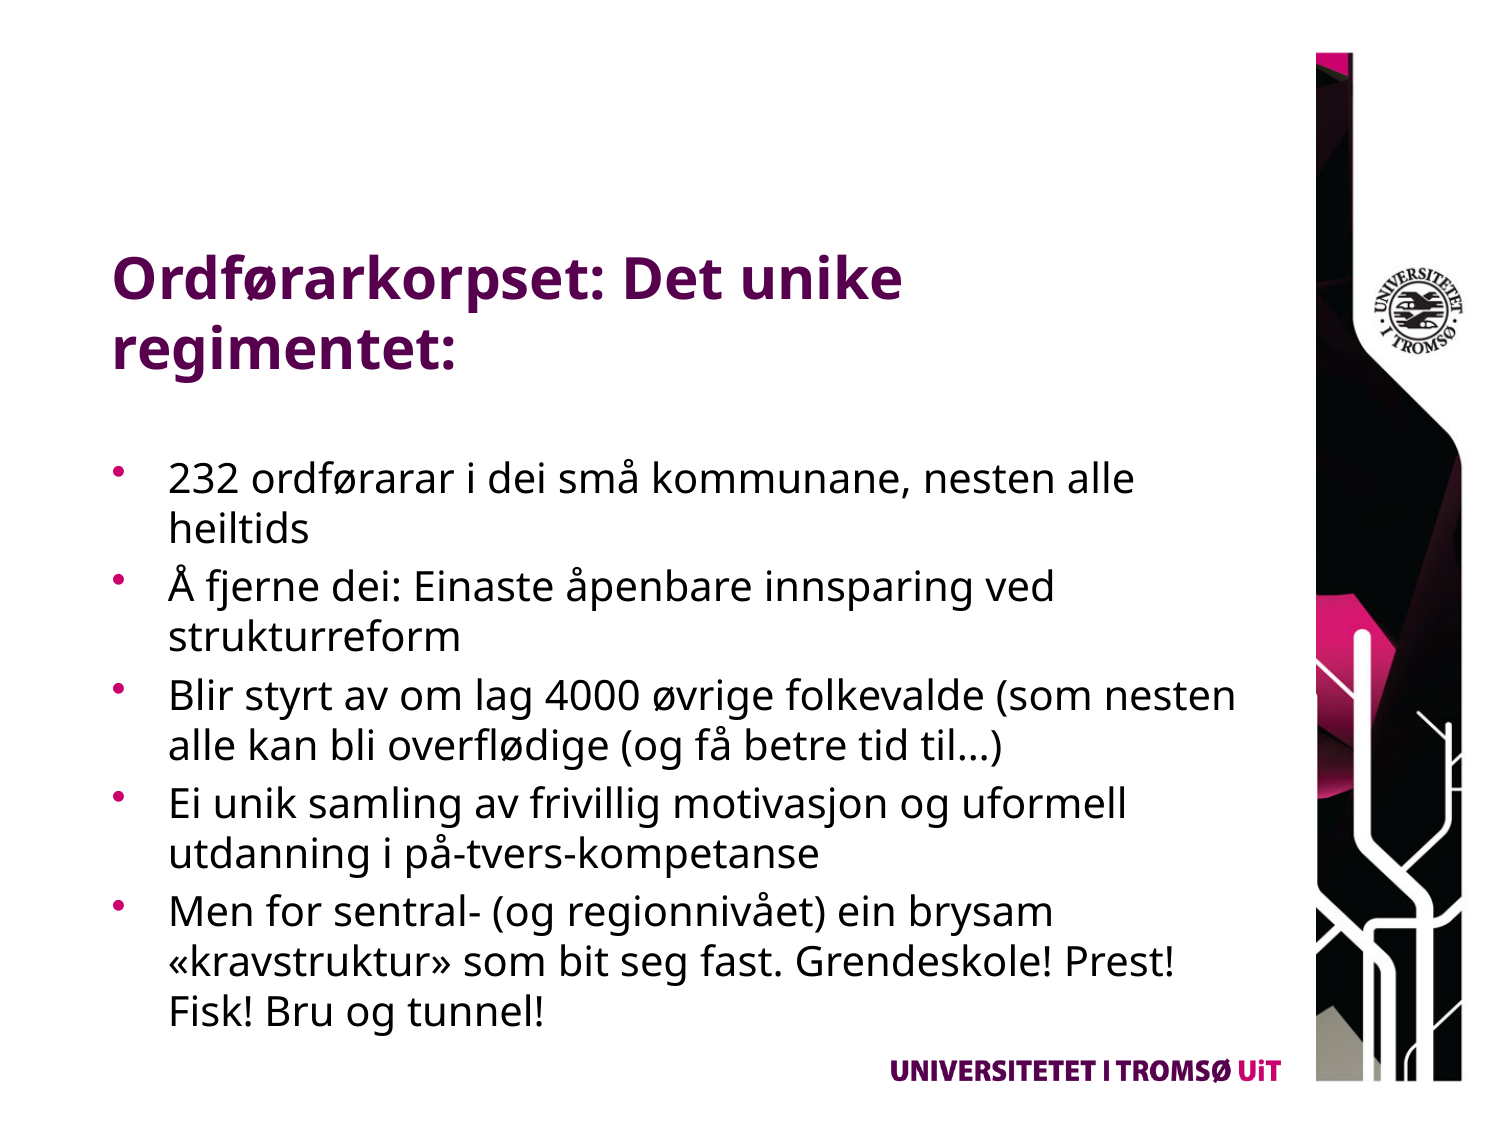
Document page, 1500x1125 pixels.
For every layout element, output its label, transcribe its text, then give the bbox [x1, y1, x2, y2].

list 232 ordførarar i dei små kommunane, nesten alle heiltids Å fjerne dei: Einaste åpenbare innsparing ved strukturreform Blir styrt av om lag 4000 øvrige folkevalde (som nesten alle kan bli overflødige (og få betre tid til…) Ei unik samling av frivillig motivasjon og uformell utdanning i på-tvers-kompetanse Men for sentral- (og regionnivået) ein brysam «kravstruktur» som bit seg fast. Grendeskole! Prest! Fisk! Bru og tunnel! [96, 444, 1270, 1035]
picture [891, 1058, 1281, 1083]
picture [1316, 0, 1500, 1124]
title Ordførarkorpset: Det unike regimentet: [96, 233, 1270, 421]
